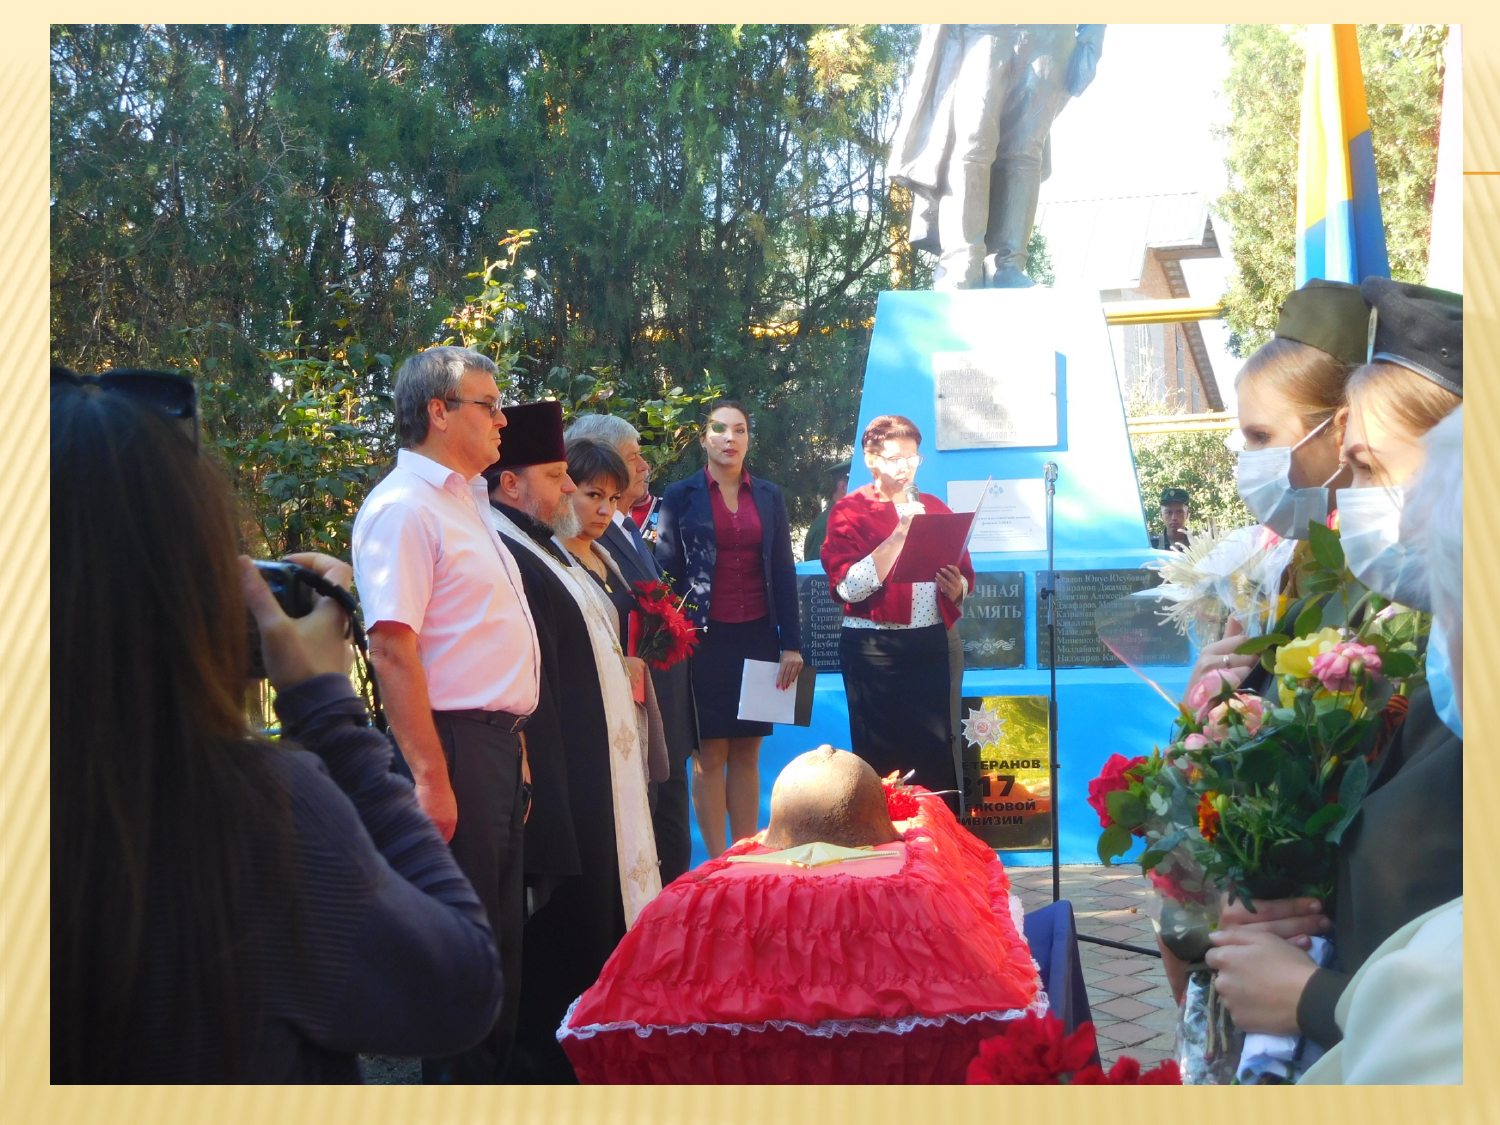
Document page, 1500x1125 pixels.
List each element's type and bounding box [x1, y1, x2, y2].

list [49, 24, 1463, 1085]
